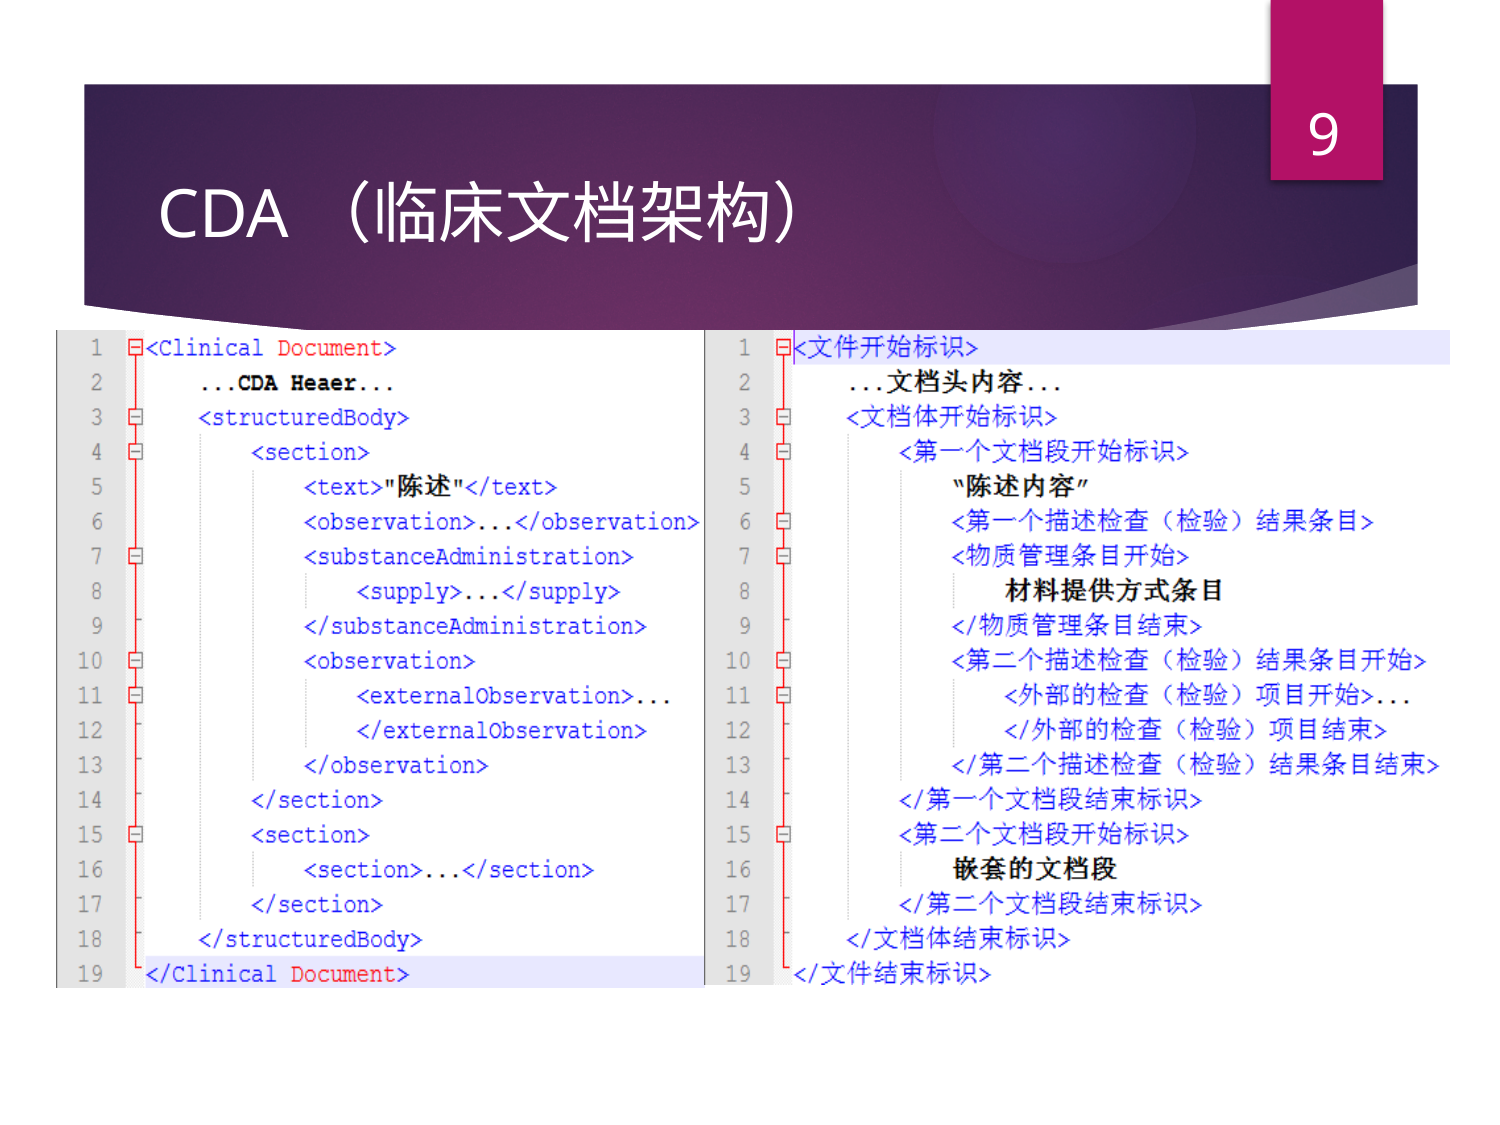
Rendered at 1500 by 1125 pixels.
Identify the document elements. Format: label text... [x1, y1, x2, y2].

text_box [56, 330, 1451, 988]
title CDA（临床文档架构） [142, 152, 1183, 269]
slide_number 9 [1259, 48, 1390, 175]
